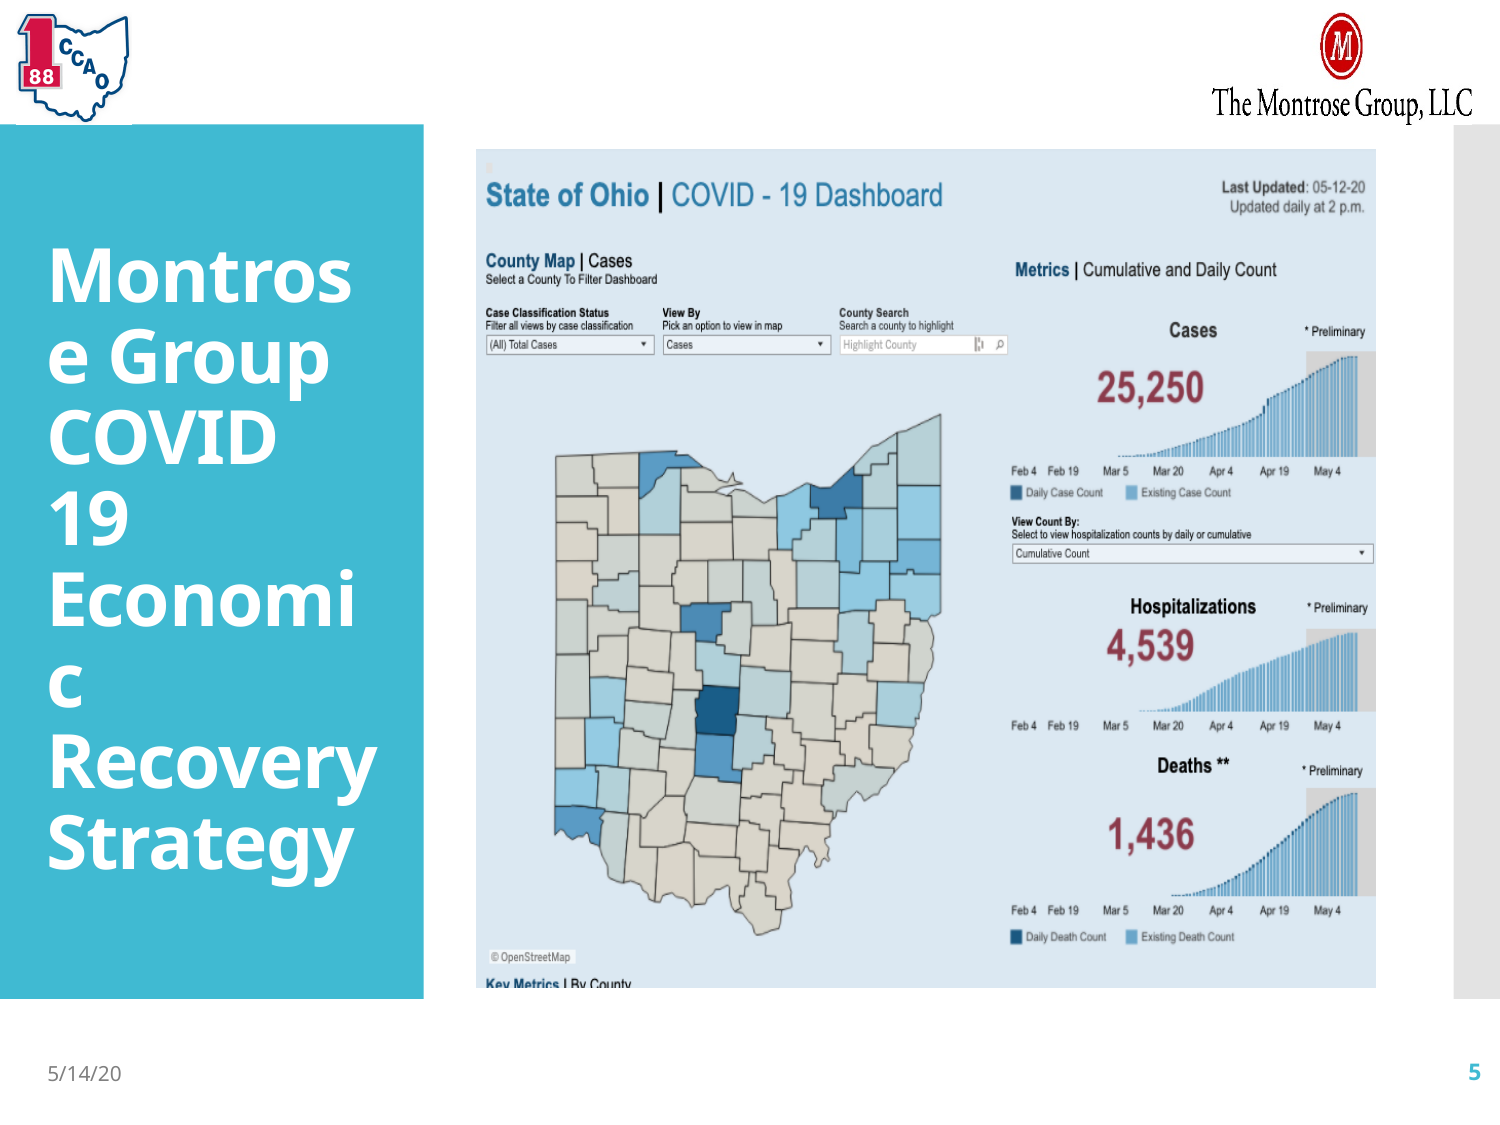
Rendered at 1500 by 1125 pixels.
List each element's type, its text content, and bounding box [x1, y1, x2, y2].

picture [1212, 12, 1473, 126]
title Montrose Group COVID 19 Economic Recovery Strategy [31, 184, 394, 940]
slide_number 5 [1308, 1042, 1497, 1103]
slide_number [32, 1042, 370, 1103]
picture [16, 12, 132, 126]
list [475, 149, 1377, 988]
